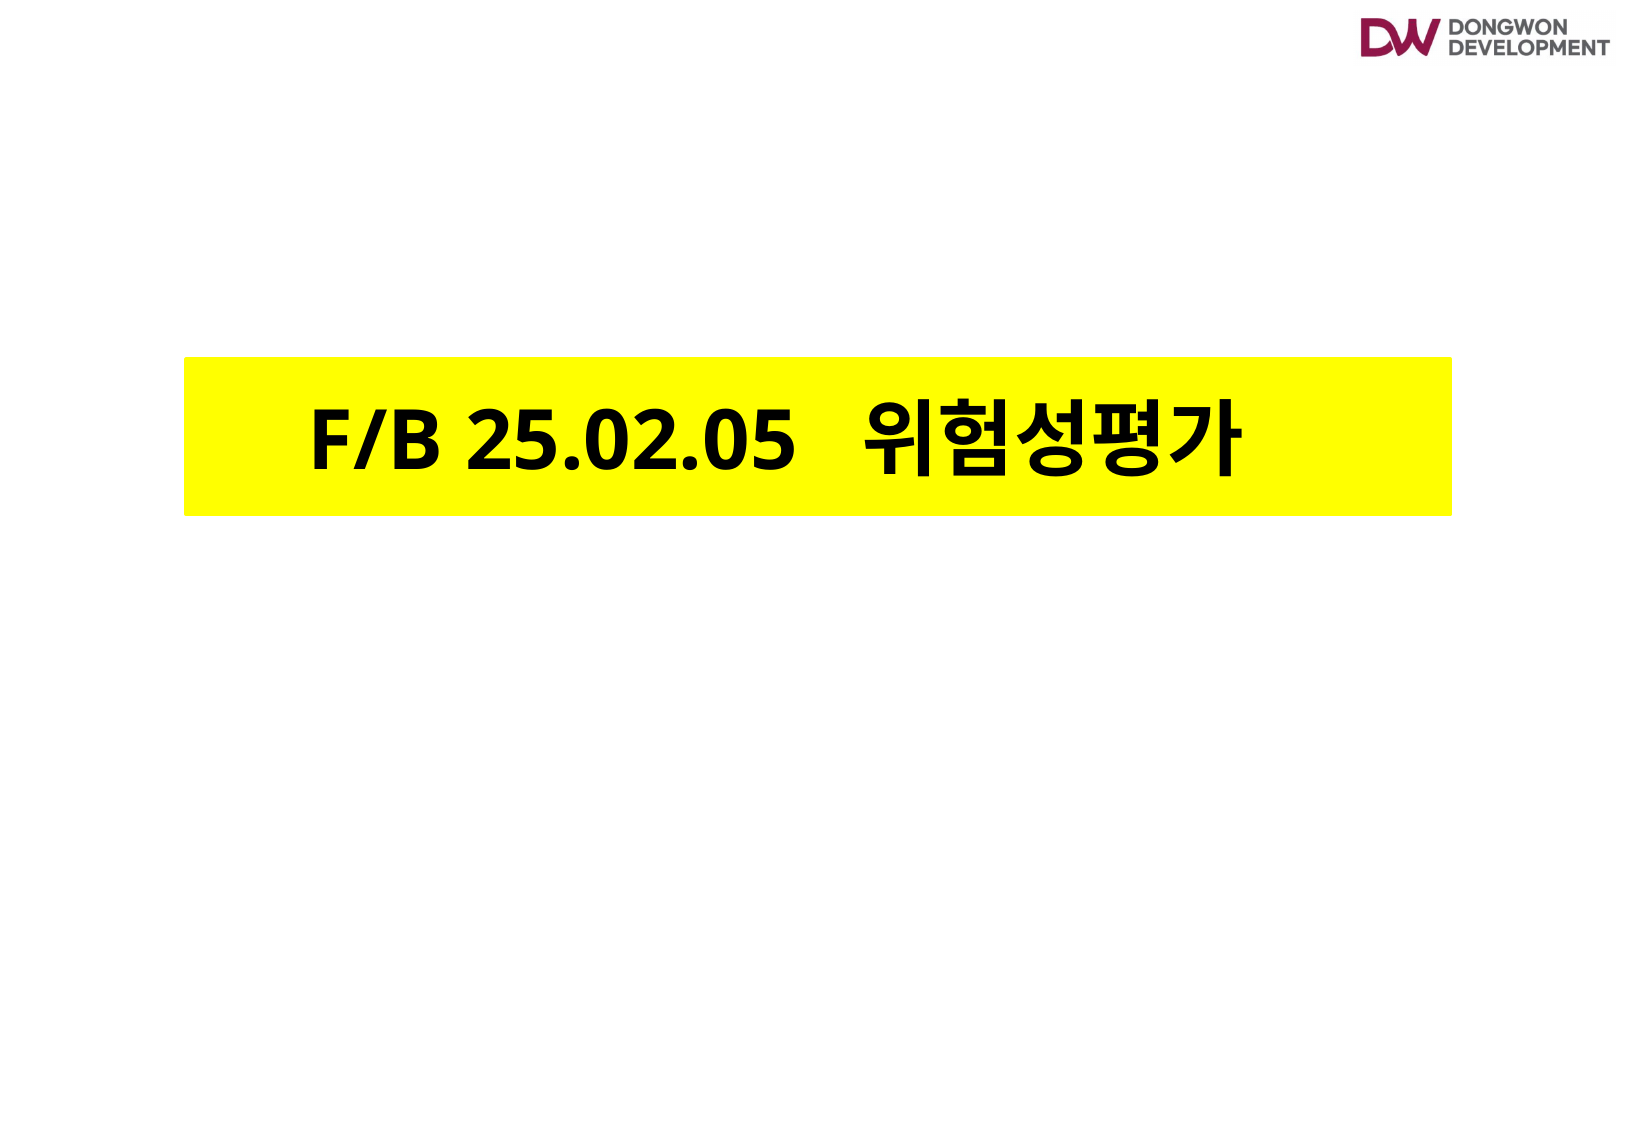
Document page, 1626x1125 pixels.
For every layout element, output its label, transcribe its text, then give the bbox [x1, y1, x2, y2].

text_box [186, 359, 1451, 515]
text_box F/B 25.02.05 위험성평가 [292, 378, 1402, 494]
picture [1353, 9, 1616, 66]
